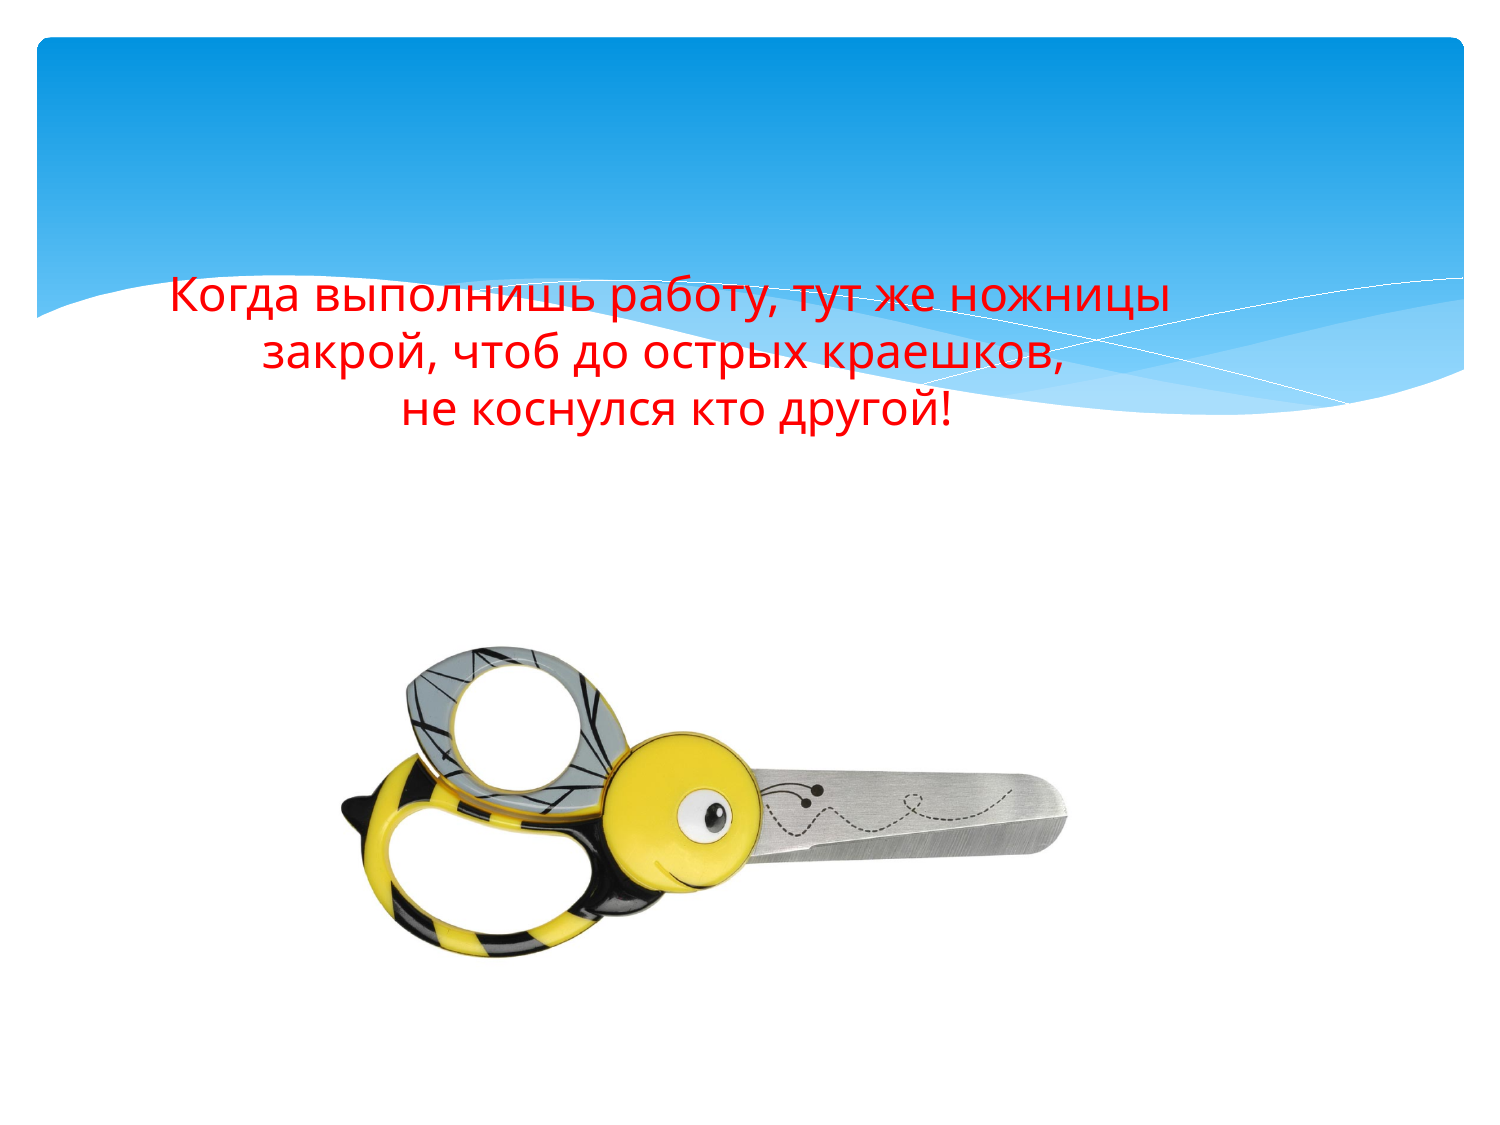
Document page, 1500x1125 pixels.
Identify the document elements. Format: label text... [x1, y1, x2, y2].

picture [324, 550, 1081, 1058]
title Когда выполнишь работу, тут же ножницы закрой, чтоб до острых краешков, не коснулся кто другой! [76, 255, 1265, 443]
